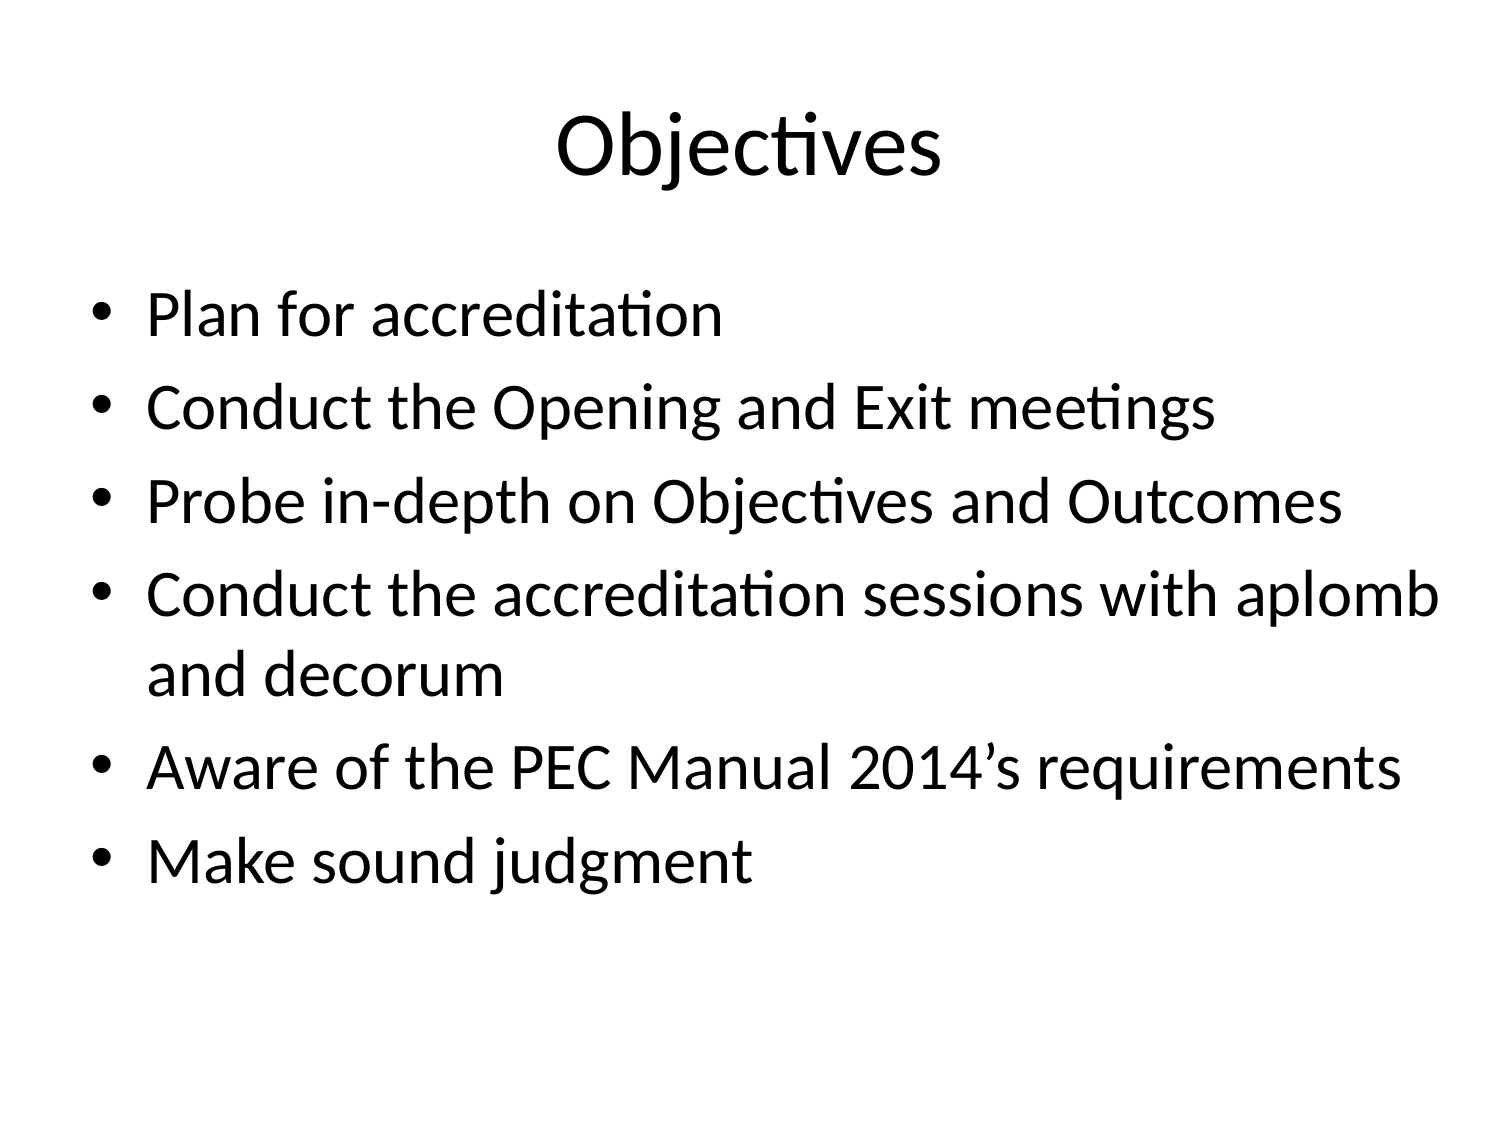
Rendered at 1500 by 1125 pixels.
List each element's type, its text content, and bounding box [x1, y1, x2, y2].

list Plan for accreditation Conduct the Opening and Exit meetings Probe in-depth on Objectives and Outcomes Conduct the accreditation sessions with aplomb and decorum Aware of the PEC Manual 2014’s requirements Make sound judgment [75, 262, 1464, 1005]
title Objectives [75, 45, 1425, 233]
